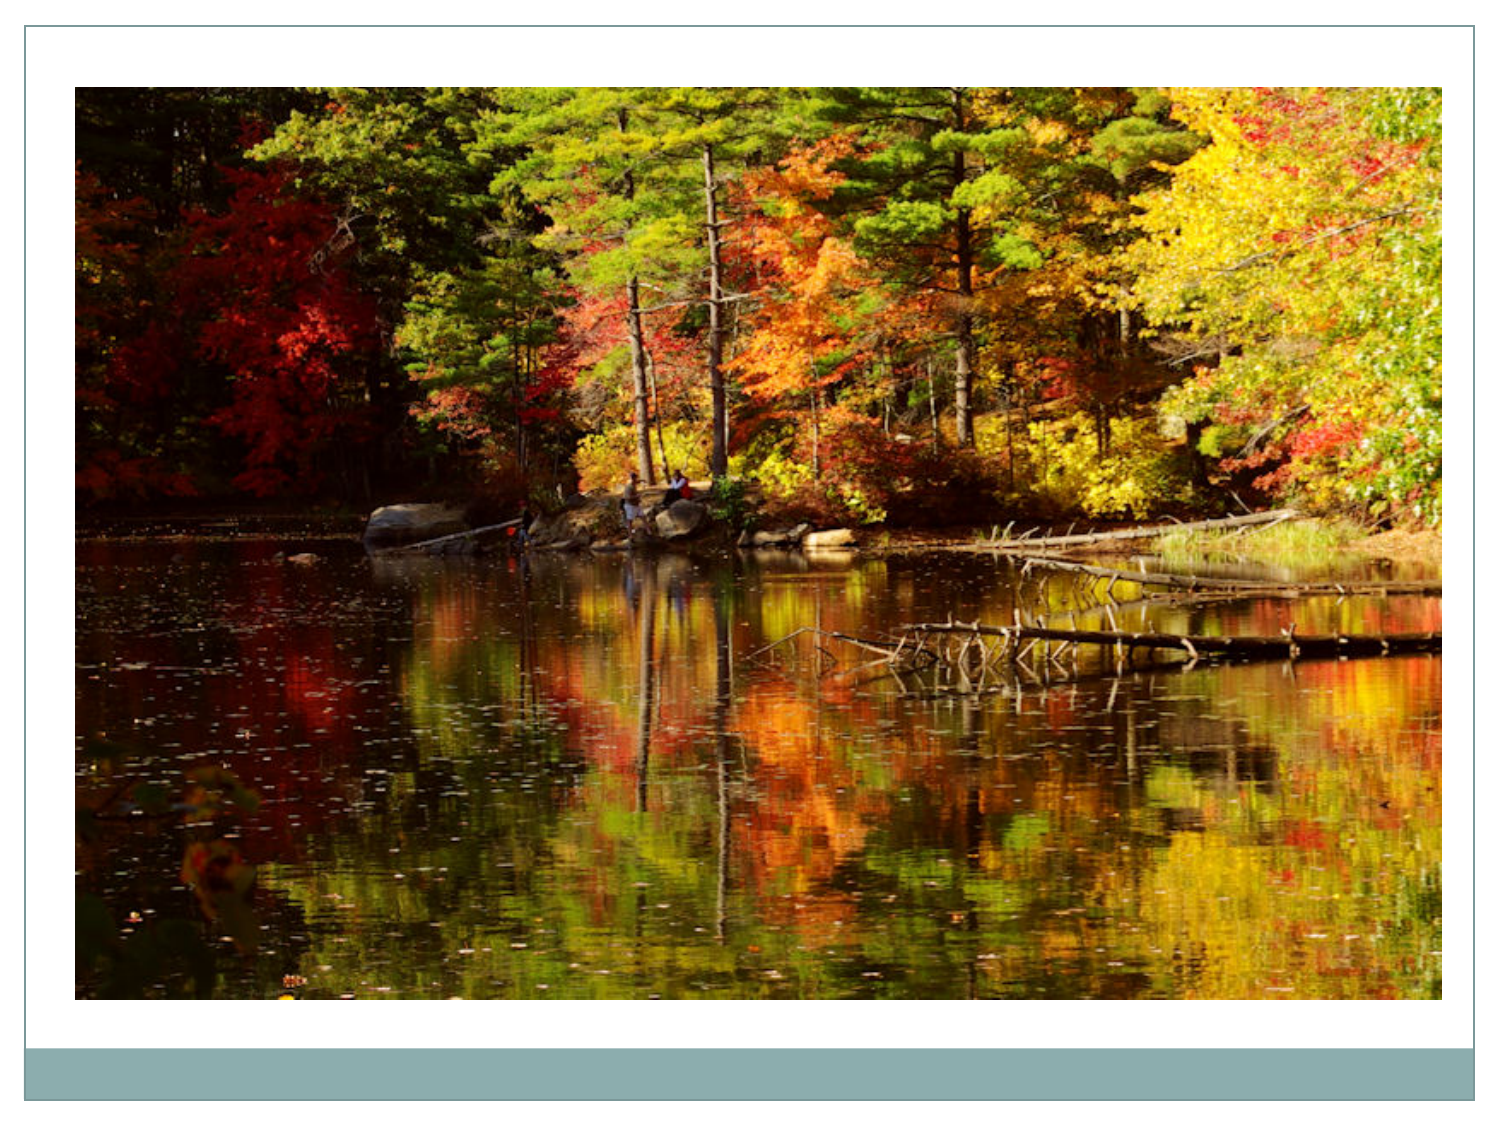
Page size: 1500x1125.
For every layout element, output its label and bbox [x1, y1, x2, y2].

picture [74, 87, 1443, 1001]
